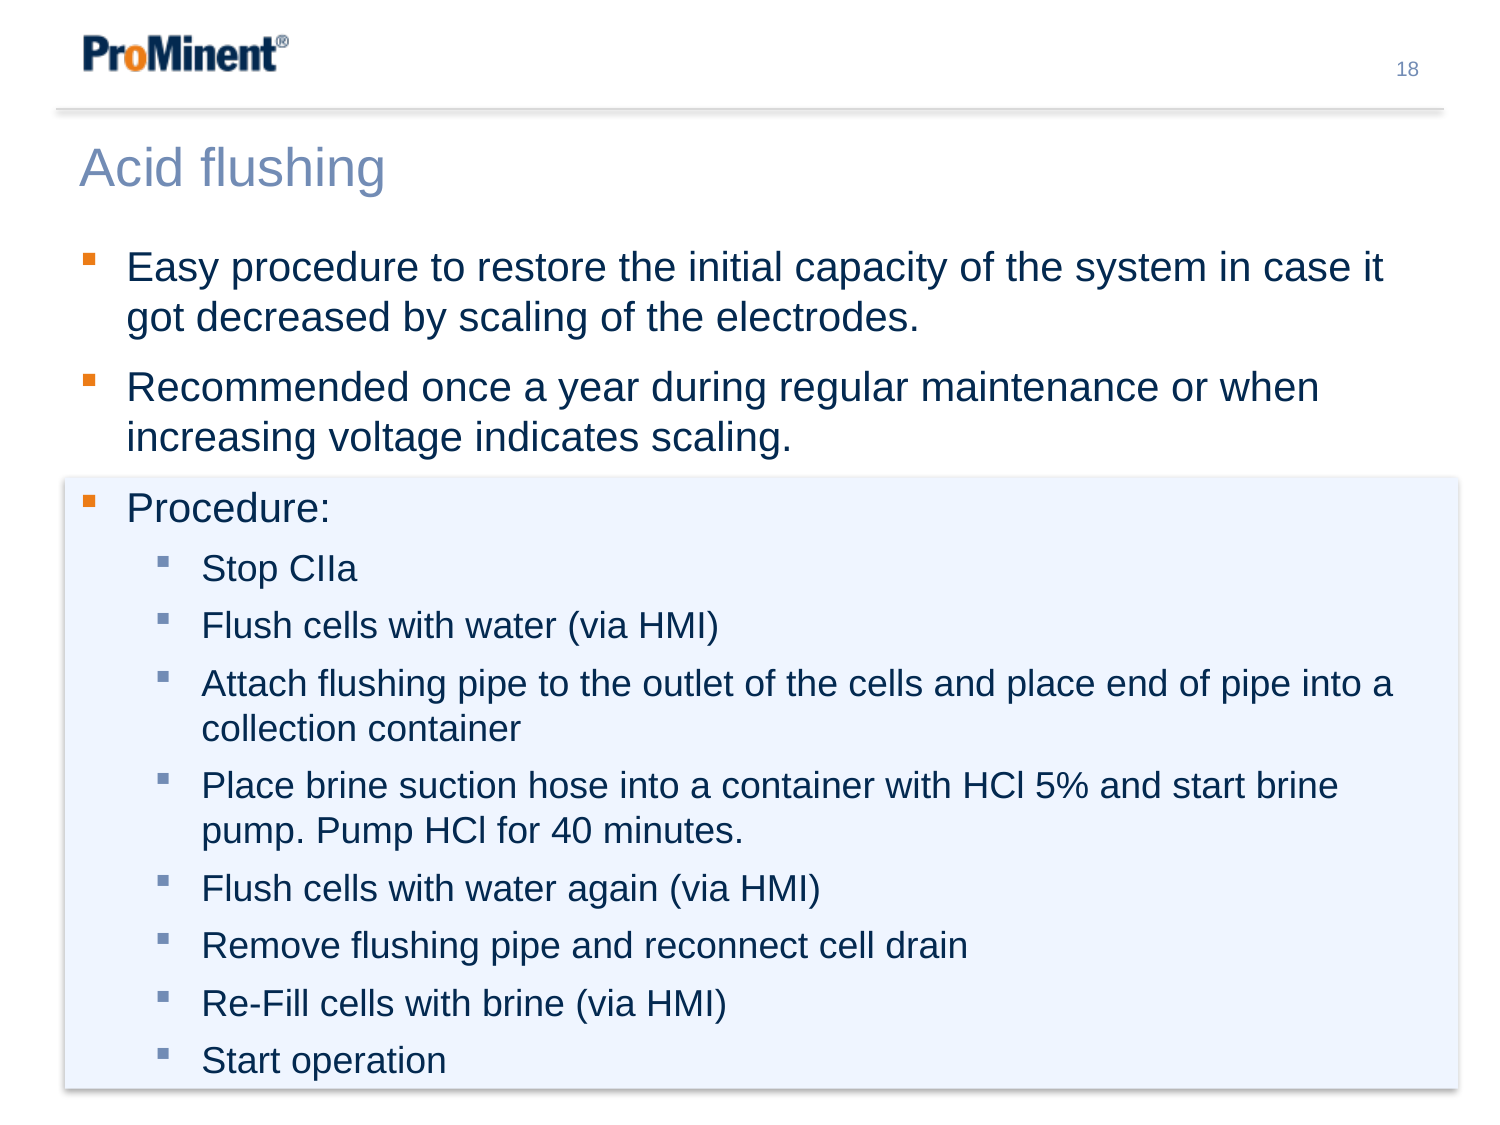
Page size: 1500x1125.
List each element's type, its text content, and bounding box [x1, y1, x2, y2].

list Easy procedure to restore the initial capacity of the system in case it got decreased by scaling of the electrodes. Recommended once a year during regular maintenance or when increasing voltage indicates scaling. Procedure: Stop CIIa Flush cells with water (via HMI) Attach flushing pipe to the outlet of the cells and place end of pipe into a collection container Place brine suction hose into a container with HCl 5% and start brine pump. Pump HCl for 40 minutes. Flush cells with water again (via HMI) Remove flushing pipe and reconnect cell drain Re-Fill cells with brine (via HMI) Start operation [64, 231, 1436, 1036]
text_box [64, 477, 1459, 1090]
list Acid flushing [64, 125, 1436, 231]
picture [48, 0, 325, 108]
